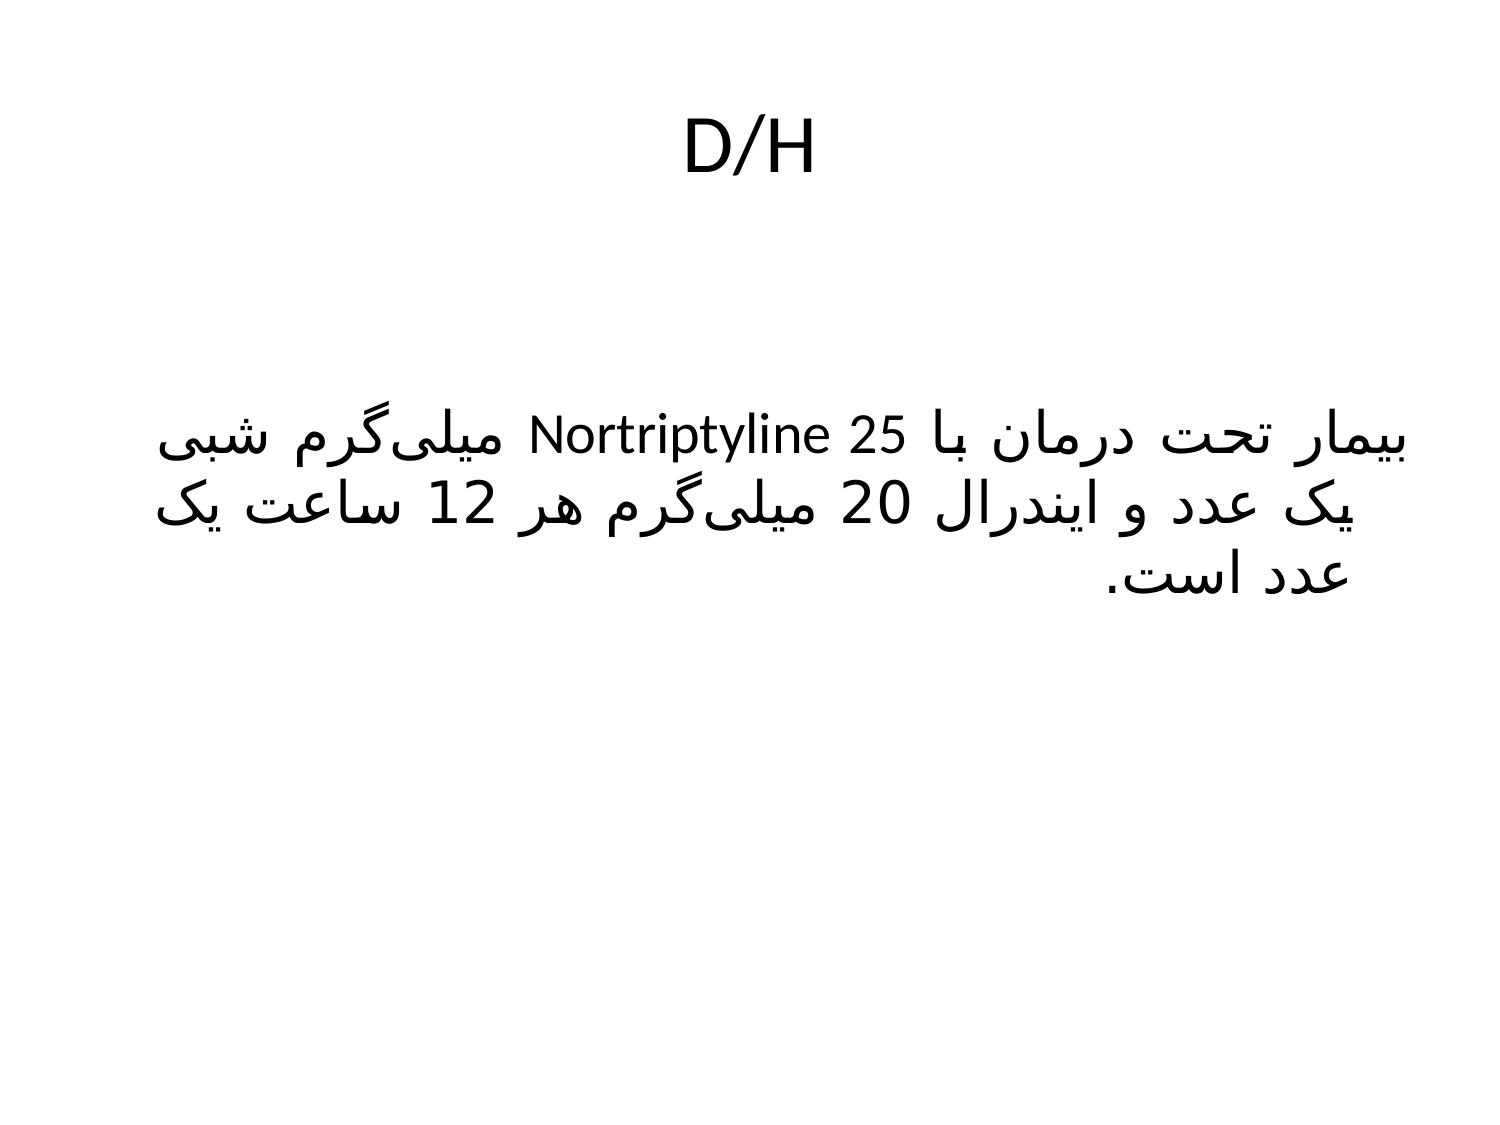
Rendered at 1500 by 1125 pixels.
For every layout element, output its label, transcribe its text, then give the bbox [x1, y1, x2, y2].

list بیمار تحت درمان با Nortriptyline 25 میلی‌گرم شبی یک عدد و ایندرال 20 میلی‌گرم هر 12 ساعت یک عدد است. [137, 387, 1425, 838]
title D/H [75, 45, 1425, 233]
